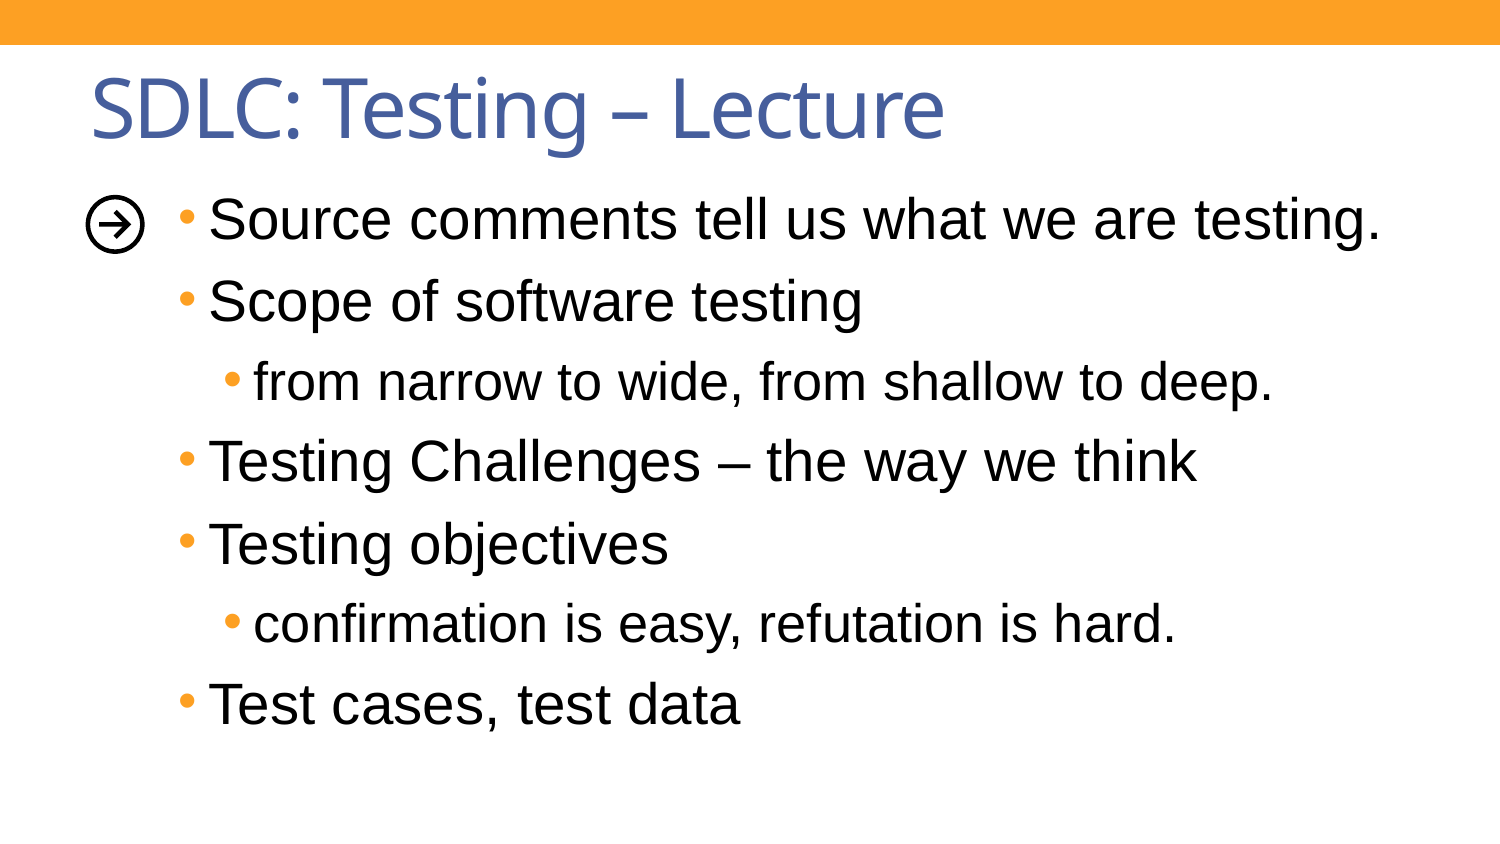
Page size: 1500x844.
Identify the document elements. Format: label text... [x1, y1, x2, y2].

list Source comments tell us what we are testing. Scope of software testing from narrow to wide, from shallow to deep. Testing Challenges – the way we think Testing objectives confirmation is easy, refutation is hard. Test cases, test data [73, 173, 1424, 777]
picture [85, 194, 145, 255]
title SDLC: Testing – Lecture [75, 43, 1425, 166]
